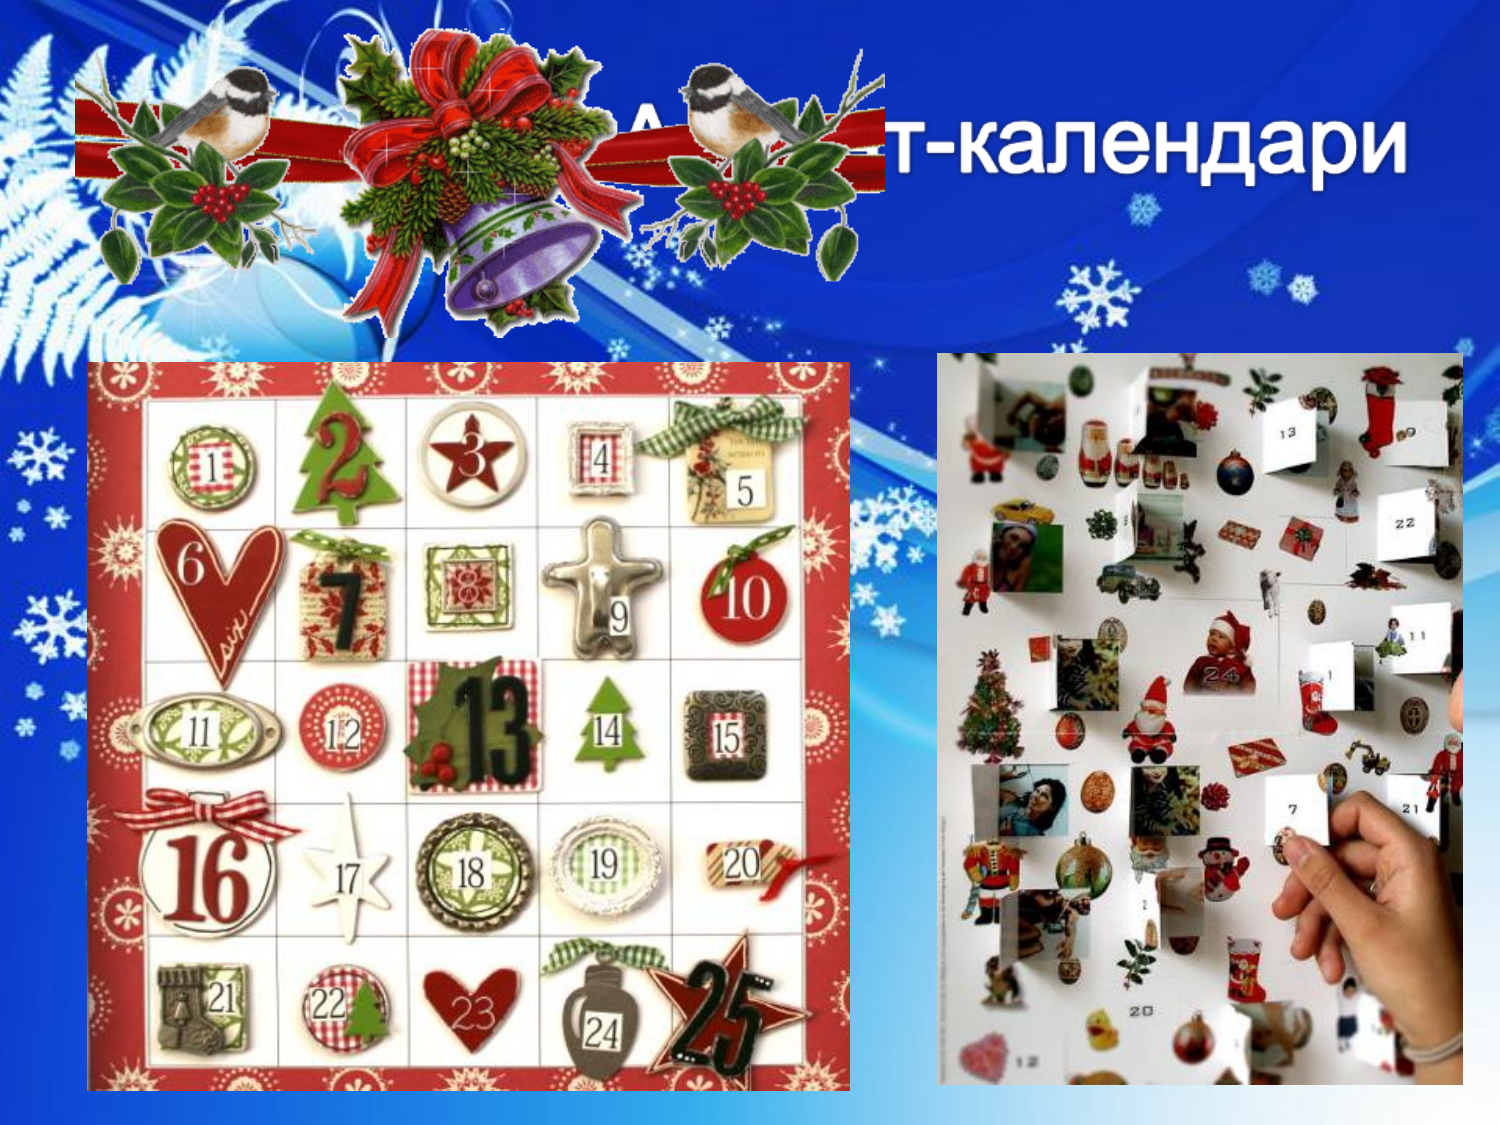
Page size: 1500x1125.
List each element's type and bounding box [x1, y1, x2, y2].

title [888, 43, 1475, 235]
picture [0, 0, 1500, 1125]
list [937, 352, 1463, 1085]
